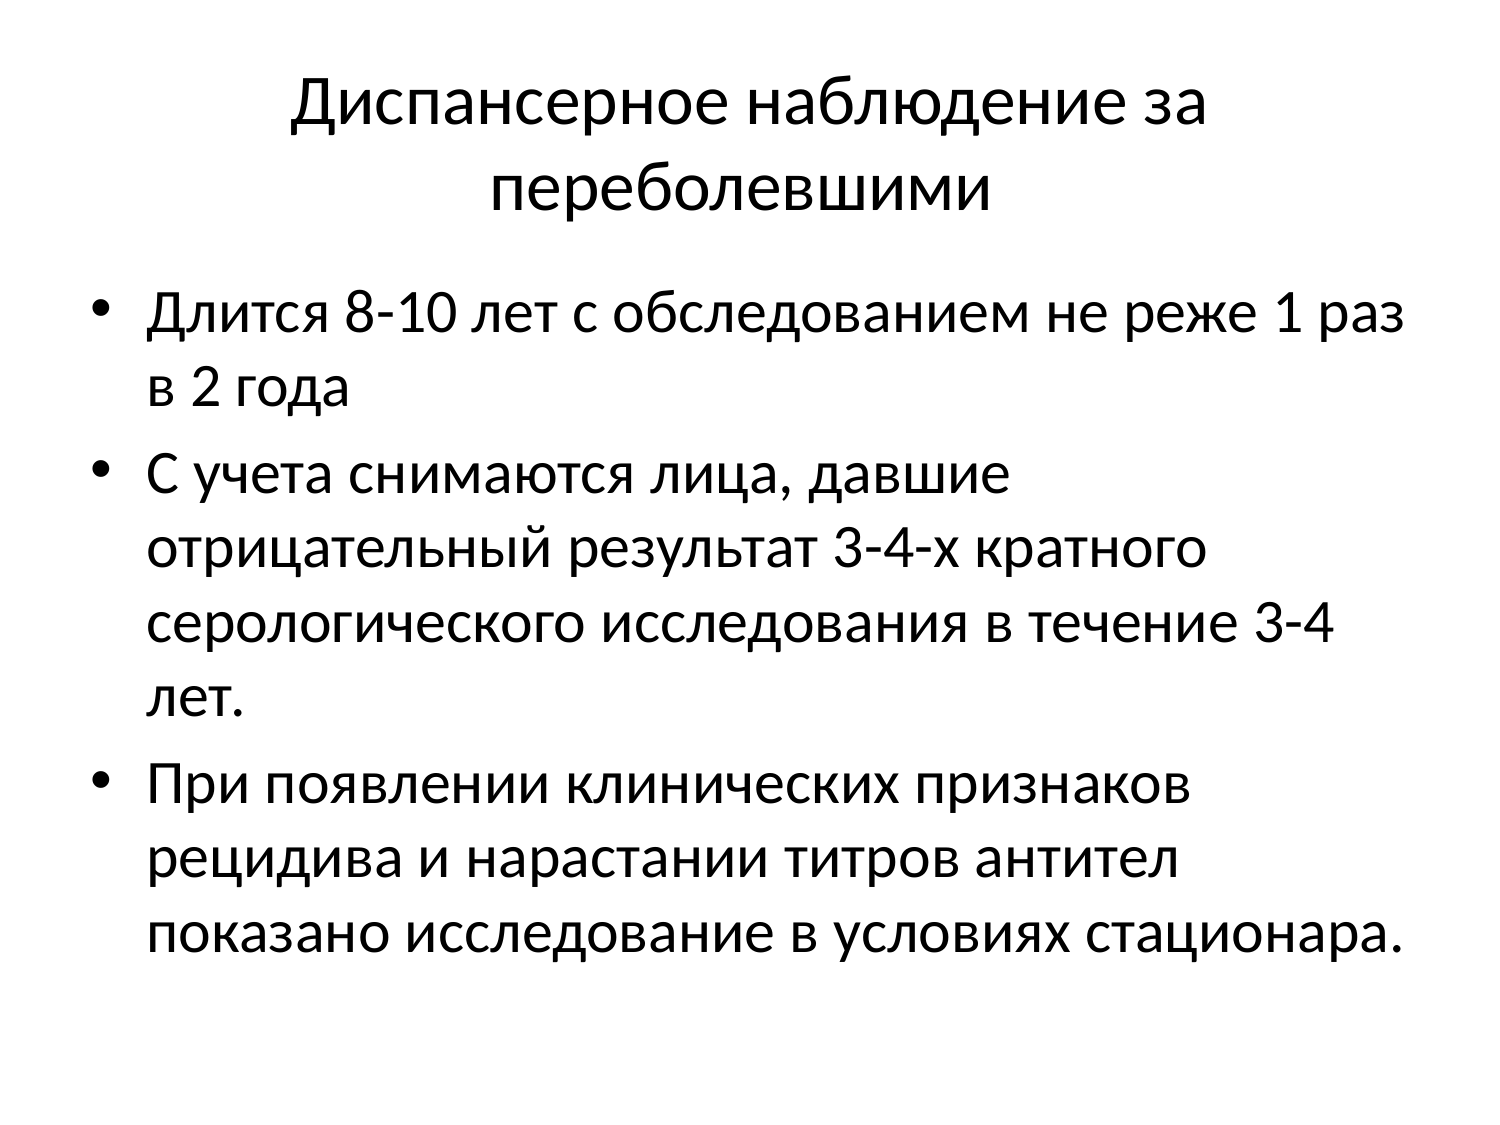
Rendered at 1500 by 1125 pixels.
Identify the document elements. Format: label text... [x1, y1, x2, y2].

title Диспансерное наблюдение за переболевшими [75, 45, 1425, 233]
list Длится 8-10 лет с обследованием не реже 1 раз в 2 года С учета снимаются лица, давшие отрицательный результат 3-4-х кратного серологического исследования в течение 3-4 лет. При появлении клинических признаков рецидива и нарастании титров антител показано исследование в условиях стационара. [75, 262, 1425, 1005]
